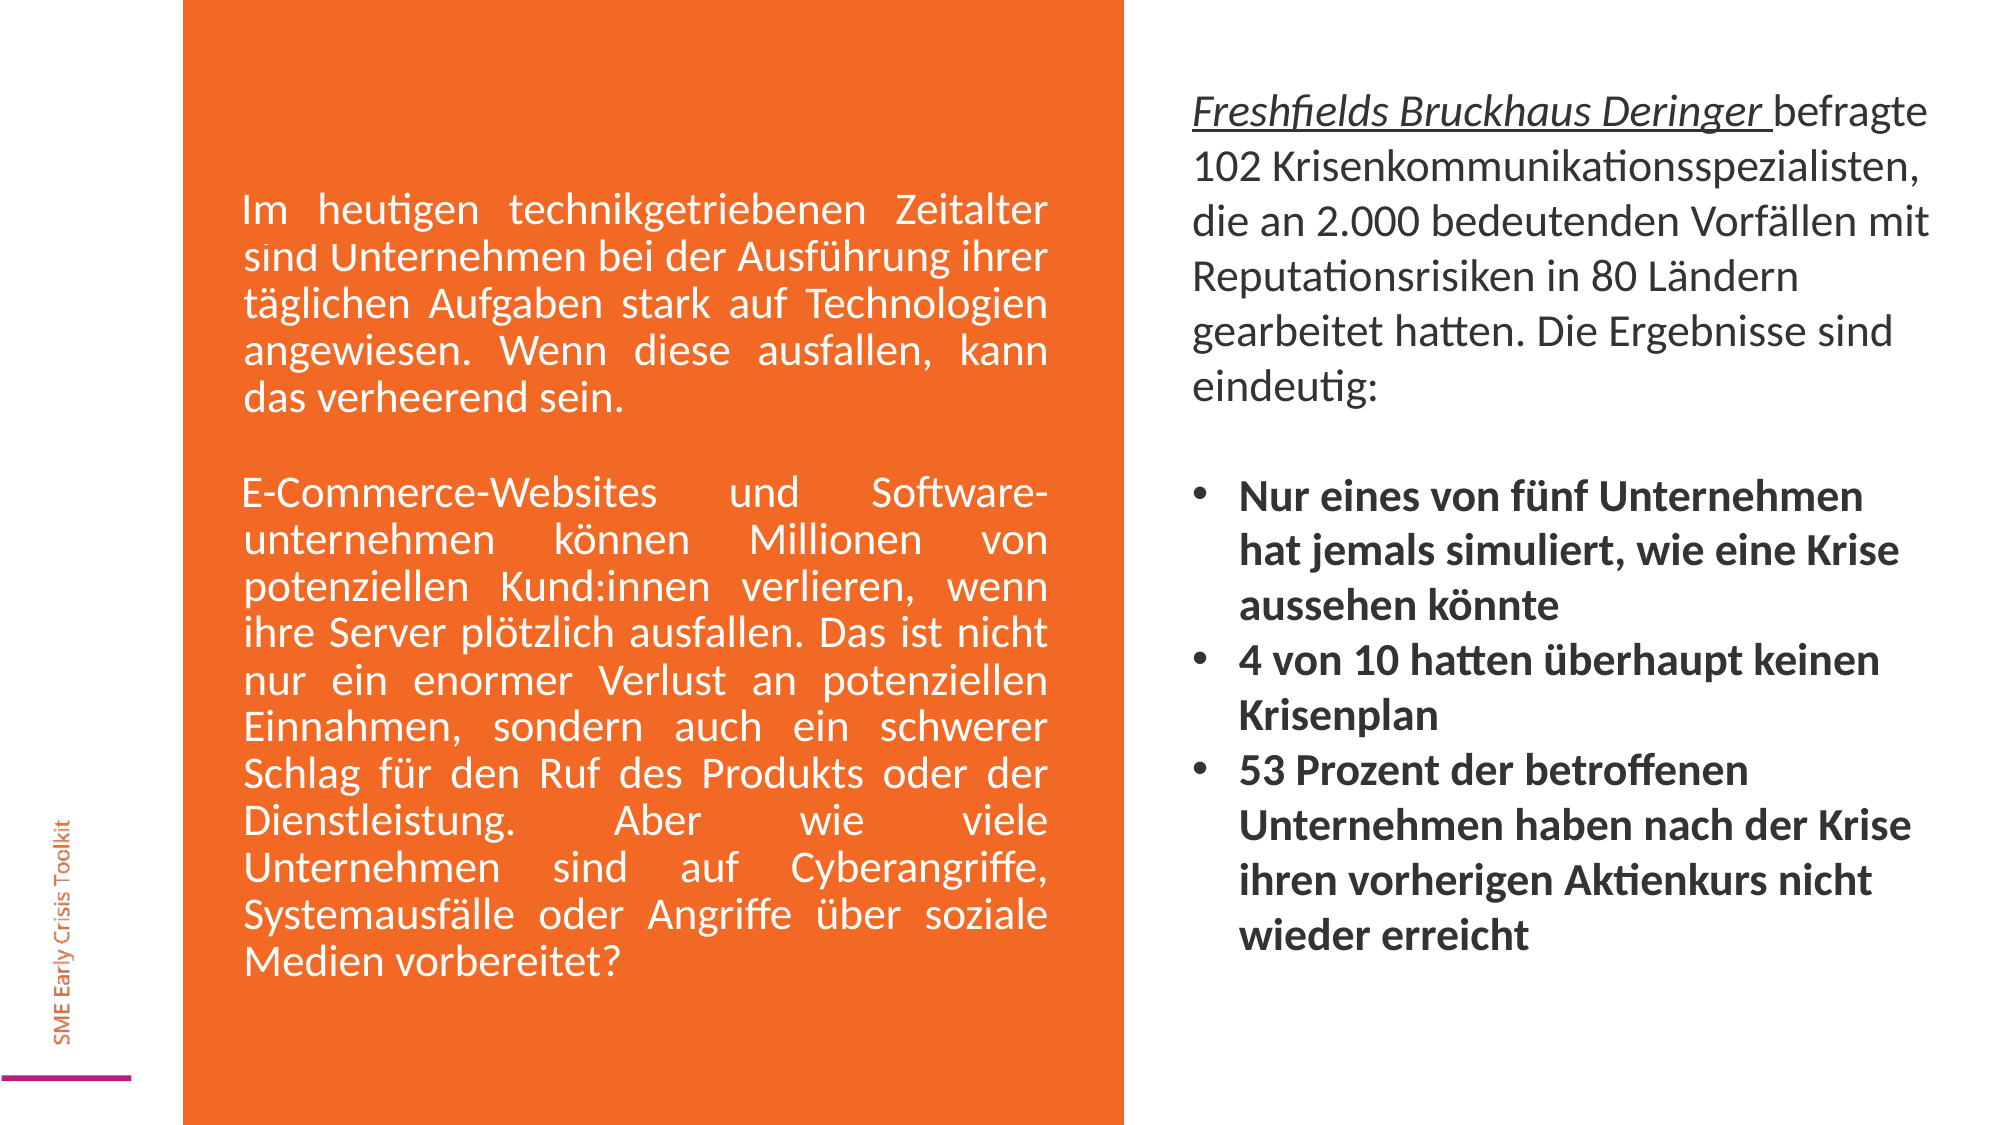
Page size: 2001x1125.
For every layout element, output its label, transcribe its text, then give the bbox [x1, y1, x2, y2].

text_box Freshfields Bruckhaus Deringer befragte 102 Krisenkommunikationsspezialisten, die an 2.000 bedeutenden Vorfällen mit Reputationsrisiken in 80 Ländern gearbeitet hatten. Die Ergebnisse sind eindeutig: Nur eines von fünf Unternehmen hat jemals simuliert, wie eine Krise aussehen könnte 4 von 10 hatten überhaupt keinen Krisenplan 53 Prozent der betroffenen Unternehmen haben nach der Krise ihren vorherigen Aktienkurs nicht wieder erreicht [1177, 27, 1950, 1013]
text_box [239, 239, 371, 244]
list Im heutigen technikgetriebenen Zeitalter sind Unternehmen bei der Ausführung ihrer täglichen Aufgaben stark auf Technologien angewiesen. Wenn diese ausfallen, kann das verheerend sein. E-Commerce-Websites und Software-unternehmen können Millionen von potenziellen Kund:innen verlieren, wenn ihre Server plötzlich ausfallen. Das ist nicht nur ein enormer Verlust an potenziellen Einnahmen, sondern auch ein schwerer Schlag für den Ruf des Produkts oder der Dienstleistung. Aber wie viele Unternehmen sind auf Cyberangriffe, Systemausfälle oder Angriffe über soziale Medien vorbereitet? [226, 179, 1064, 1000]
picture [48, 821, 73, 1055]
